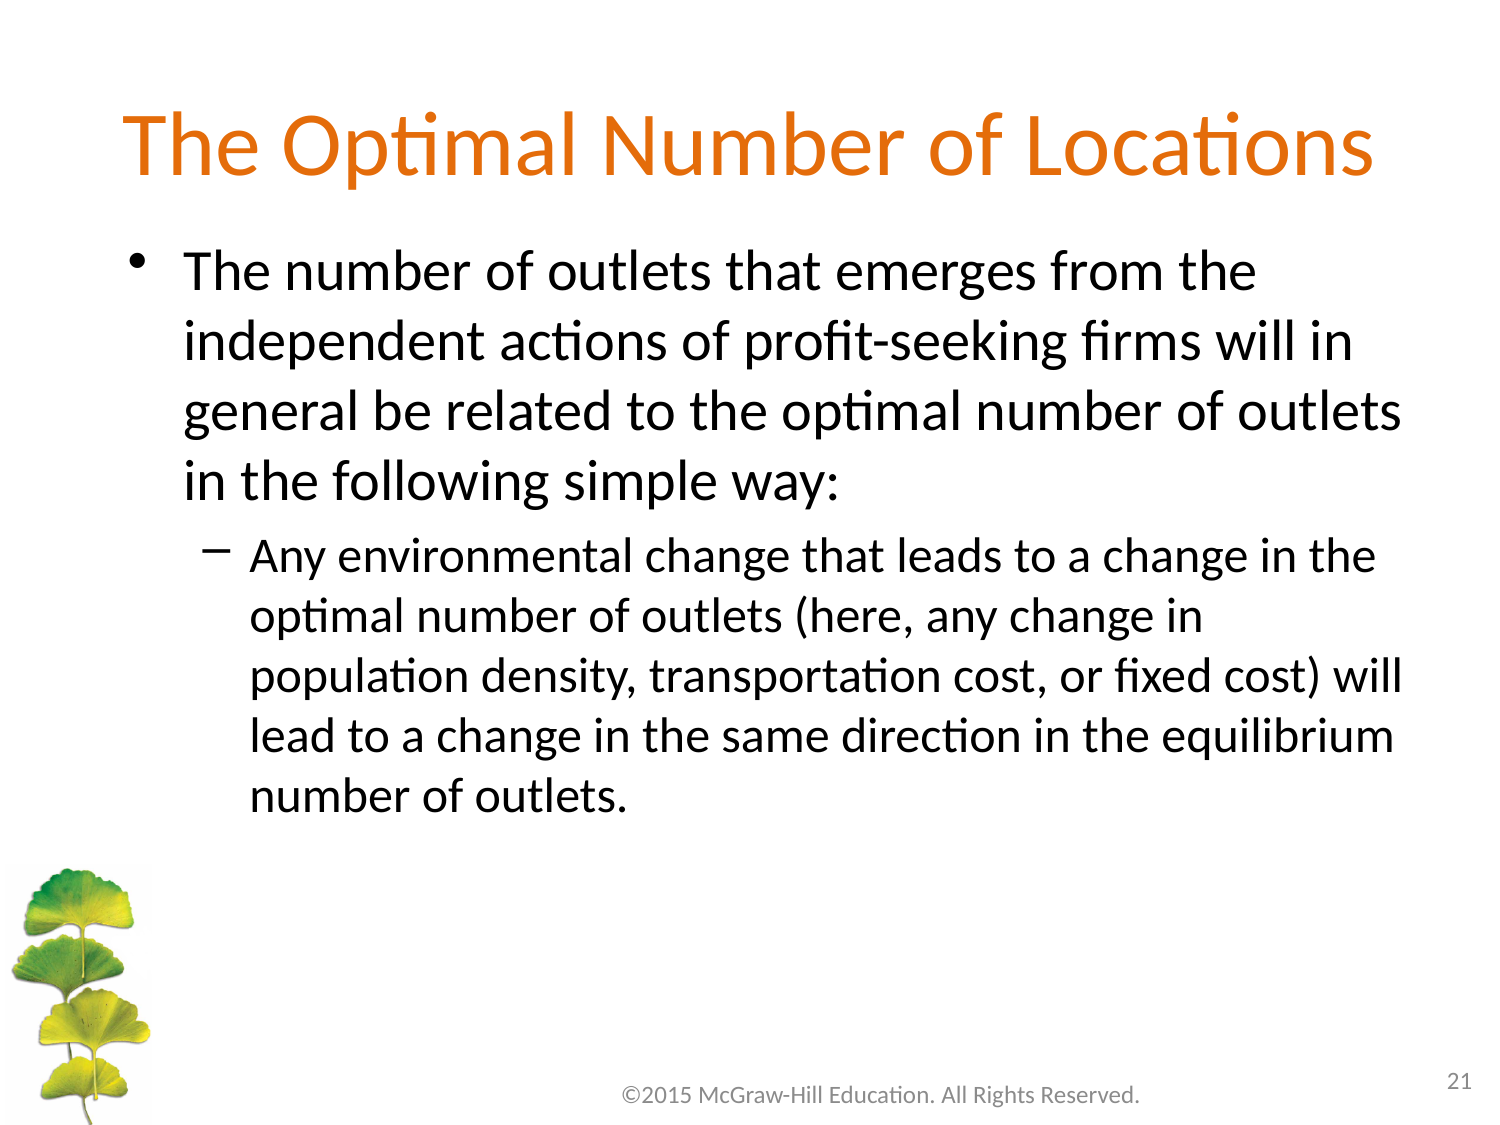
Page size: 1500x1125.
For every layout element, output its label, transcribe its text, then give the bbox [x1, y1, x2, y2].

slide_number 21 [1374, 1050, 1488, 1110]
text_box The number of outlets that emerges from the independent actions of profit-seeking firms will in general be related to the optimal number of outlets in the following simple way: Any environmental change that leads to a change in the optimal number of outlets (here, any change in population density, transportation cost, or fixed cost) will lead to a change in the same direction in the equilibrium number of outlets. [112, 224, 1425, 963]
picture [5, 864, 152, 1125]
footer ©2015 McGraw-Hill Education. All Rights Reserved. [587, 1064, 1175, 1124]
title The Optimal Number of Locations [75, 45, 1425, 233]
